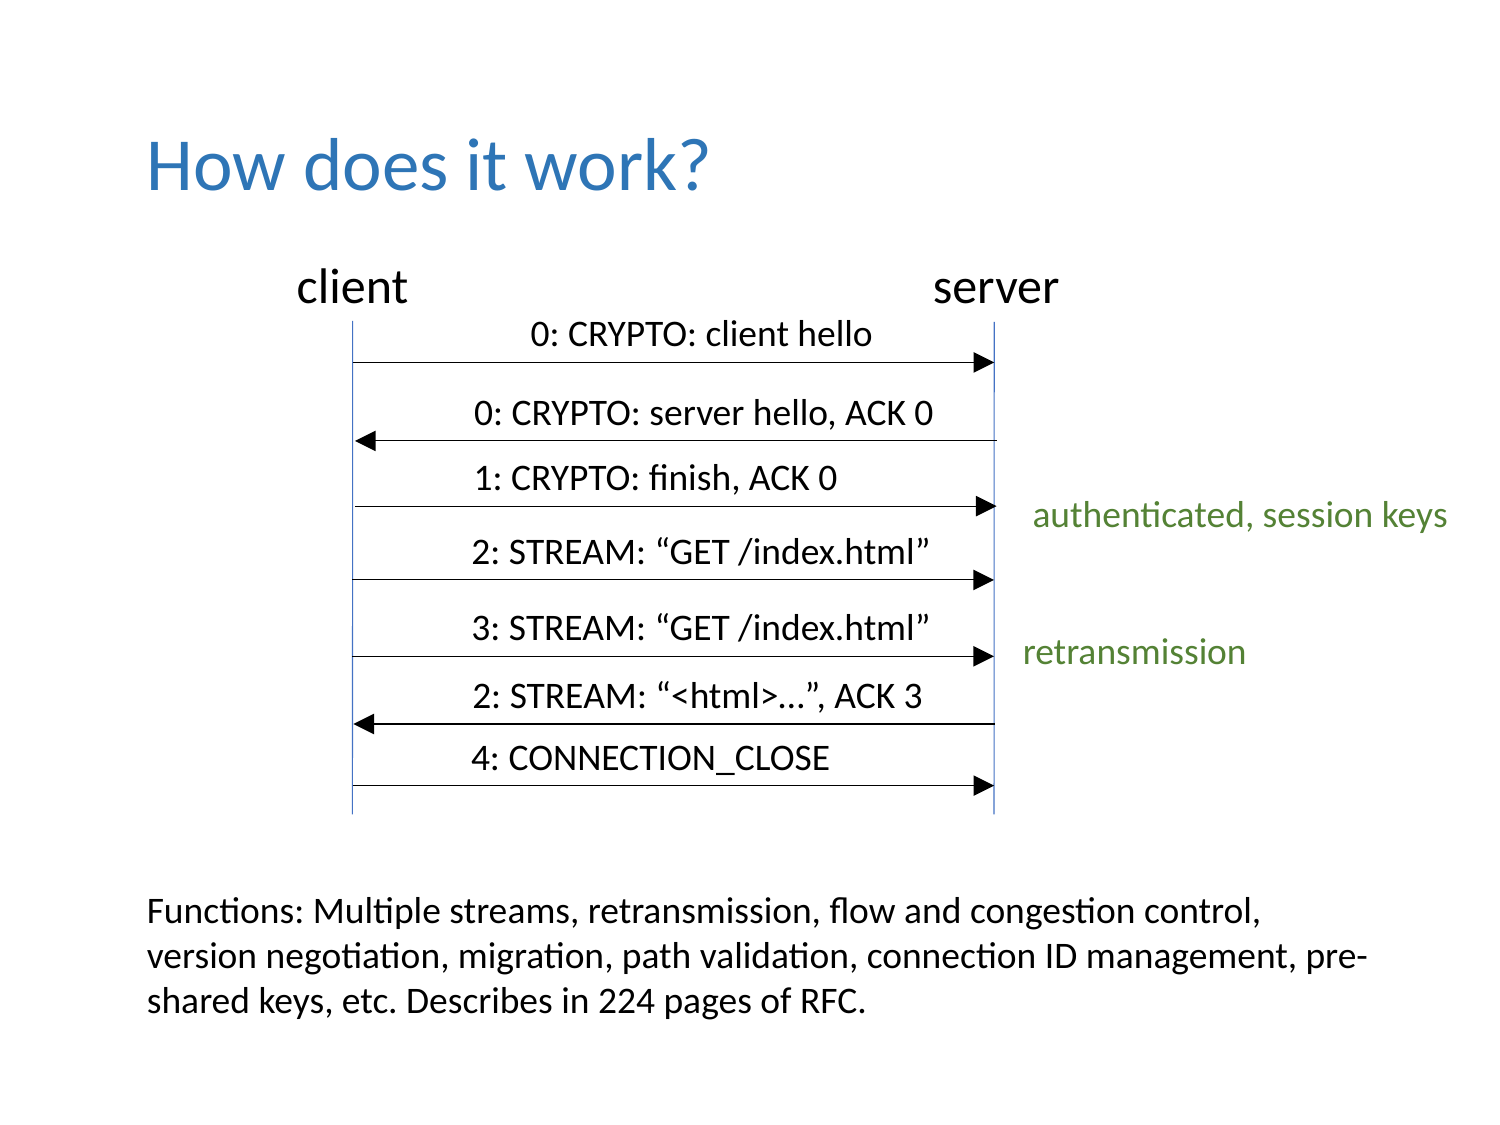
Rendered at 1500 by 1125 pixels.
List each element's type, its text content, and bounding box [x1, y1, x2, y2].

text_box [352, 301, 995, 363]
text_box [354, 445, 997, 507]
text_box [352, 595, 994, 657]
text_box How does it work? [132, 108, 1403, 213]
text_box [352, 519, 994, 580]
text_box retransmission [1076, 619, 1263, 680]
text_box Functions: Multiple streams, retransmission, flow and congestion control, version negotiation, migration, path validation, connection ID management, pre-shared keys, etc. Describes in 224 pages of RFC. [132, 878, 1388, 1029]
text_box authenticated, session keys [1076, 482, 1464, 543]
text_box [917, 246, 1076, 815]
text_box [354, 380, 997, 441]
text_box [353, 663, 995, 724]
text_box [281, 246, 425, 815]
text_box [352, 724, 995, 786]
